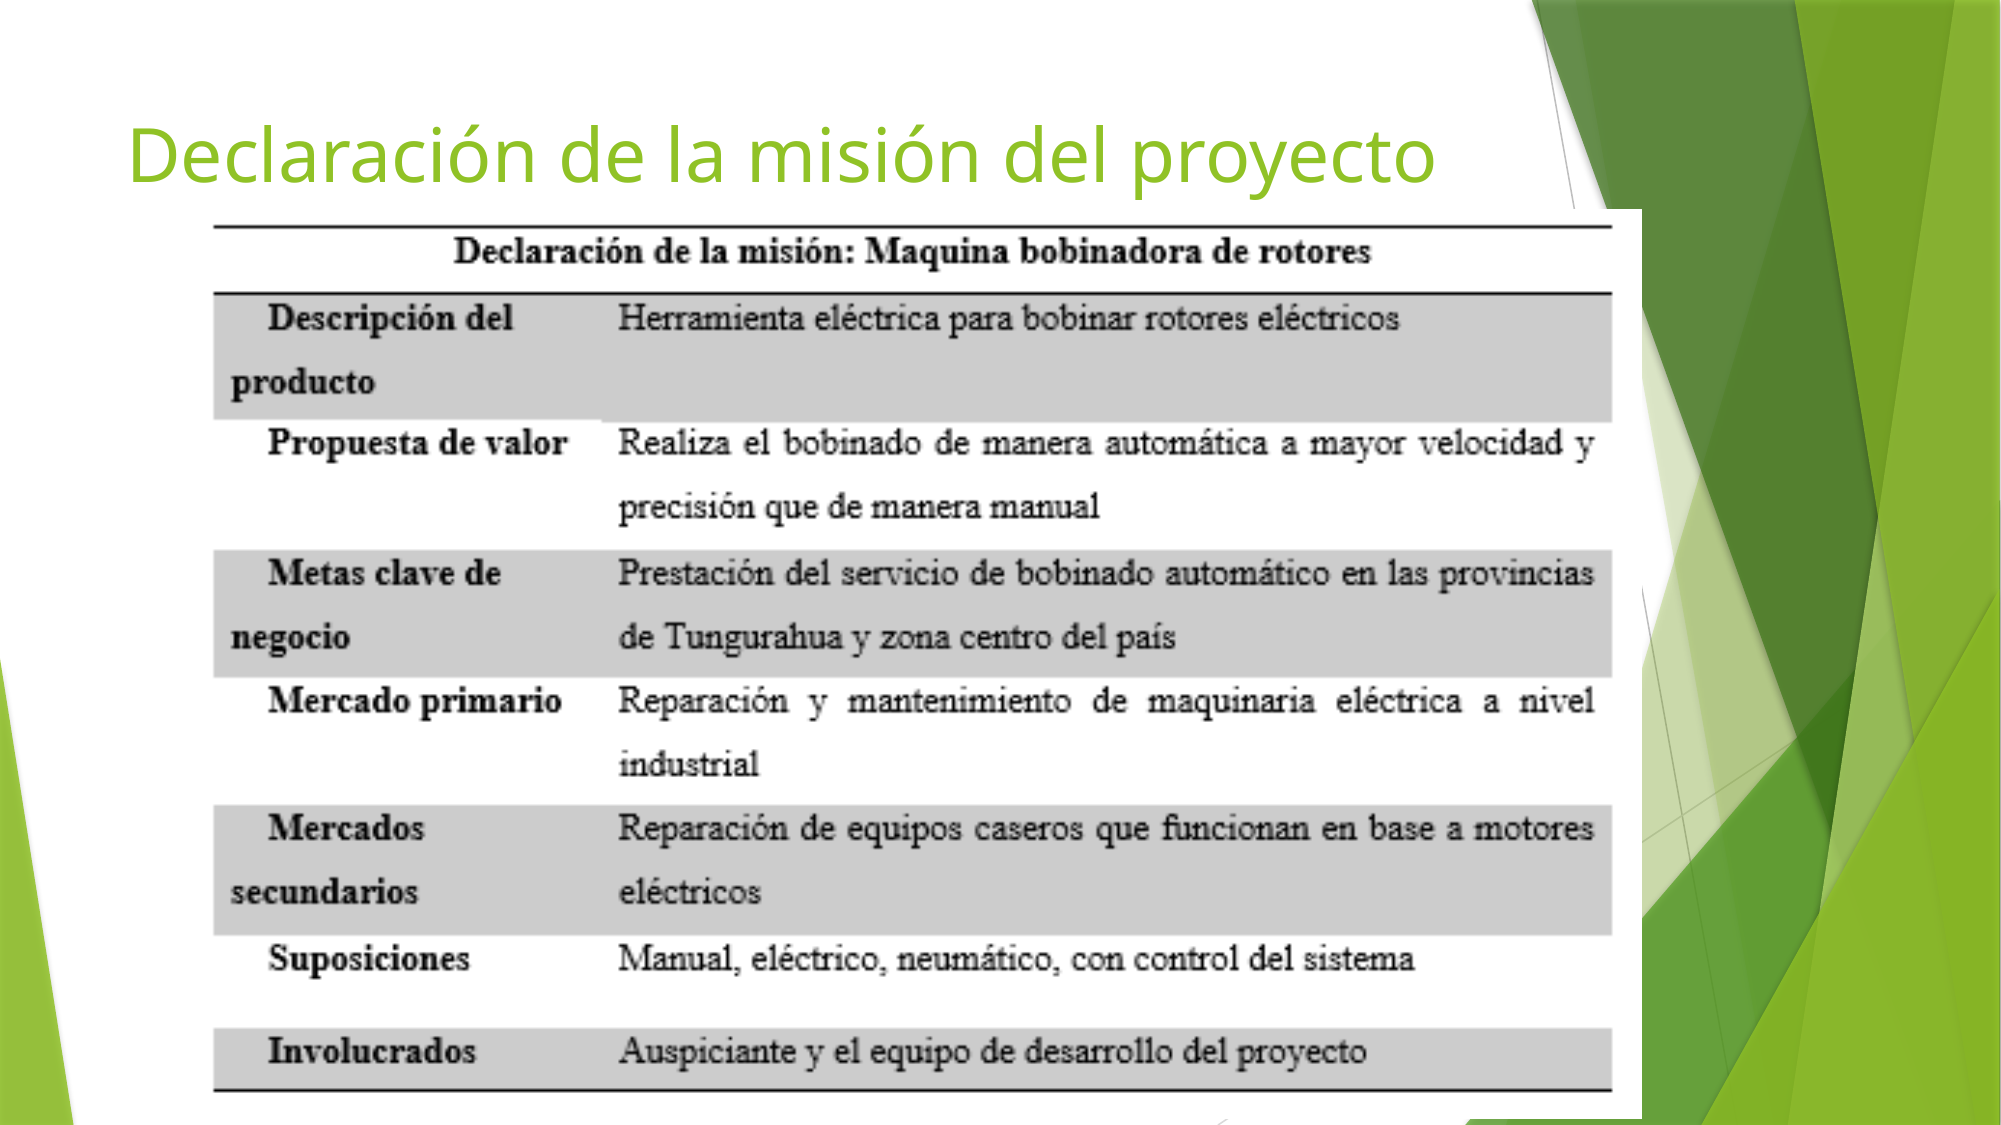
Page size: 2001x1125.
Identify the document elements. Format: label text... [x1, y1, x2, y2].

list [203, 209, 1642, 1119]
title Declaración de la misión del proyecto [111, 99, 1522, 210]
